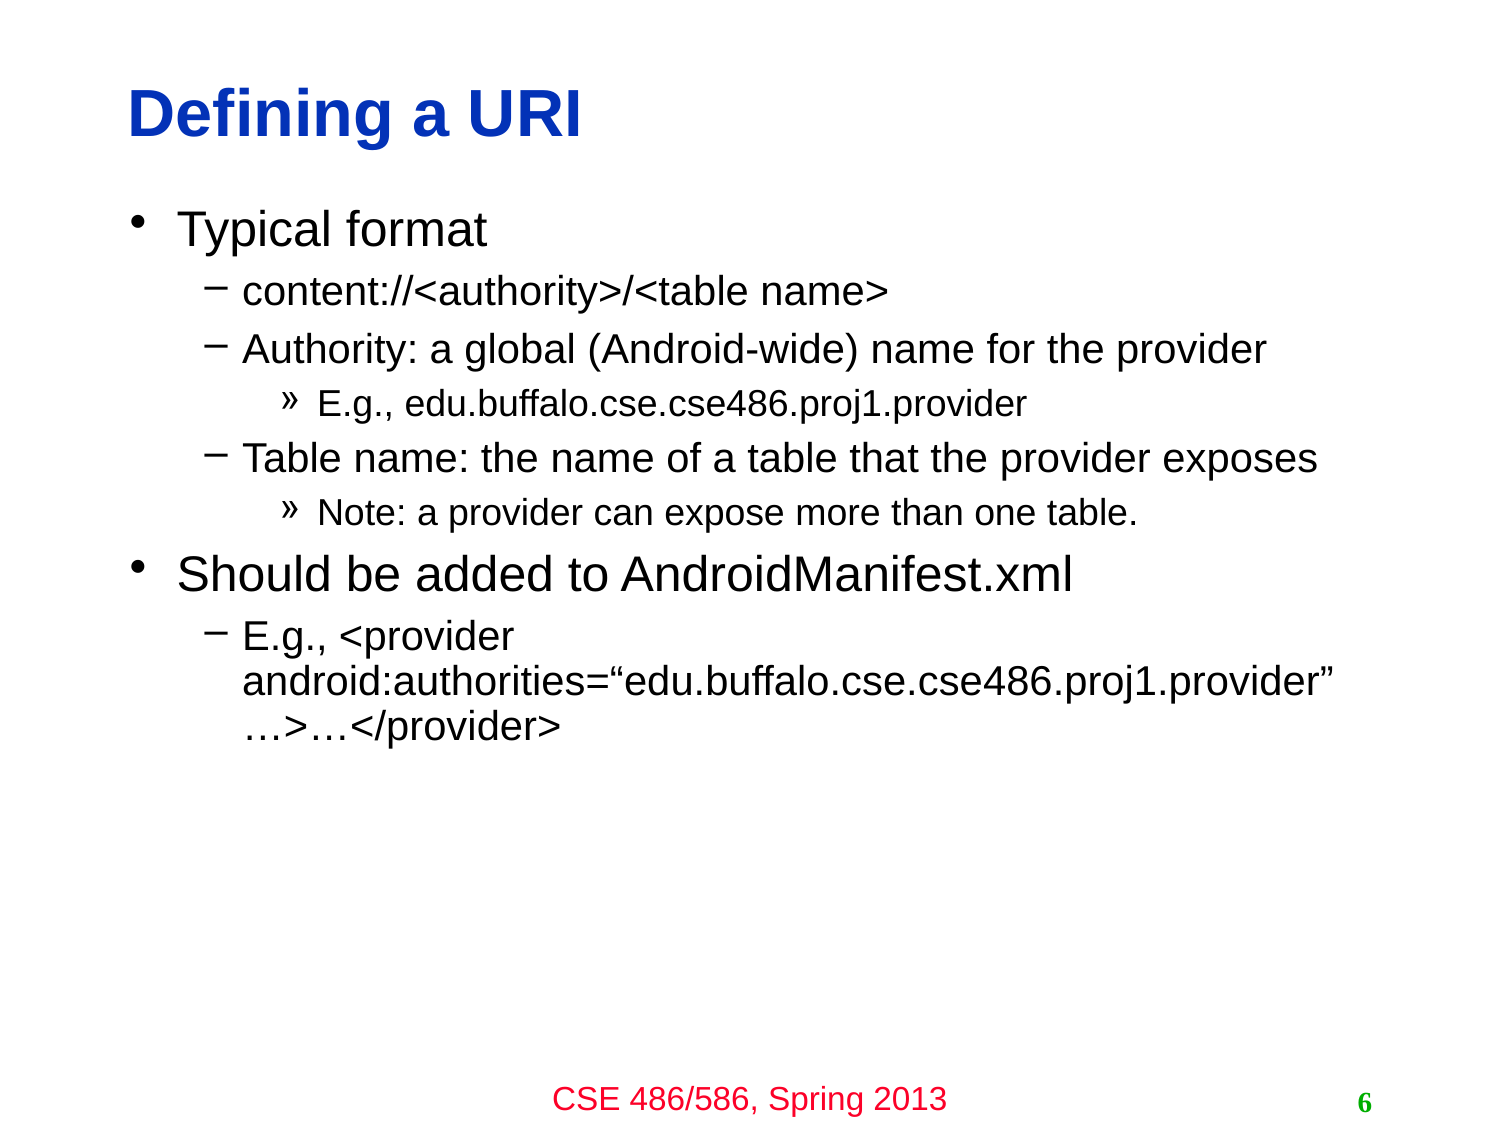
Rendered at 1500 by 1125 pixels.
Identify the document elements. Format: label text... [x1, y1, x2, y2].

slide_number 6 [1074, 1076, 1388, 1125]
title Defining a URI [112, 53, 1310, 176]
list Typical format content://<authority>/<table name> Authority: a global (Android-wide) name for the provider E.g., edu.buffalo.cse.cse486.proj1.provider Table name: the name of a table that the provider exposes Note: a provider can expose more than one table. Should be added to AndroidManifest.xml E.g., <provider android:authorities=“edu.buffalo.cse.cse486.proj1.provider” …>…</provider> [114, 195, 1376, 1005]
